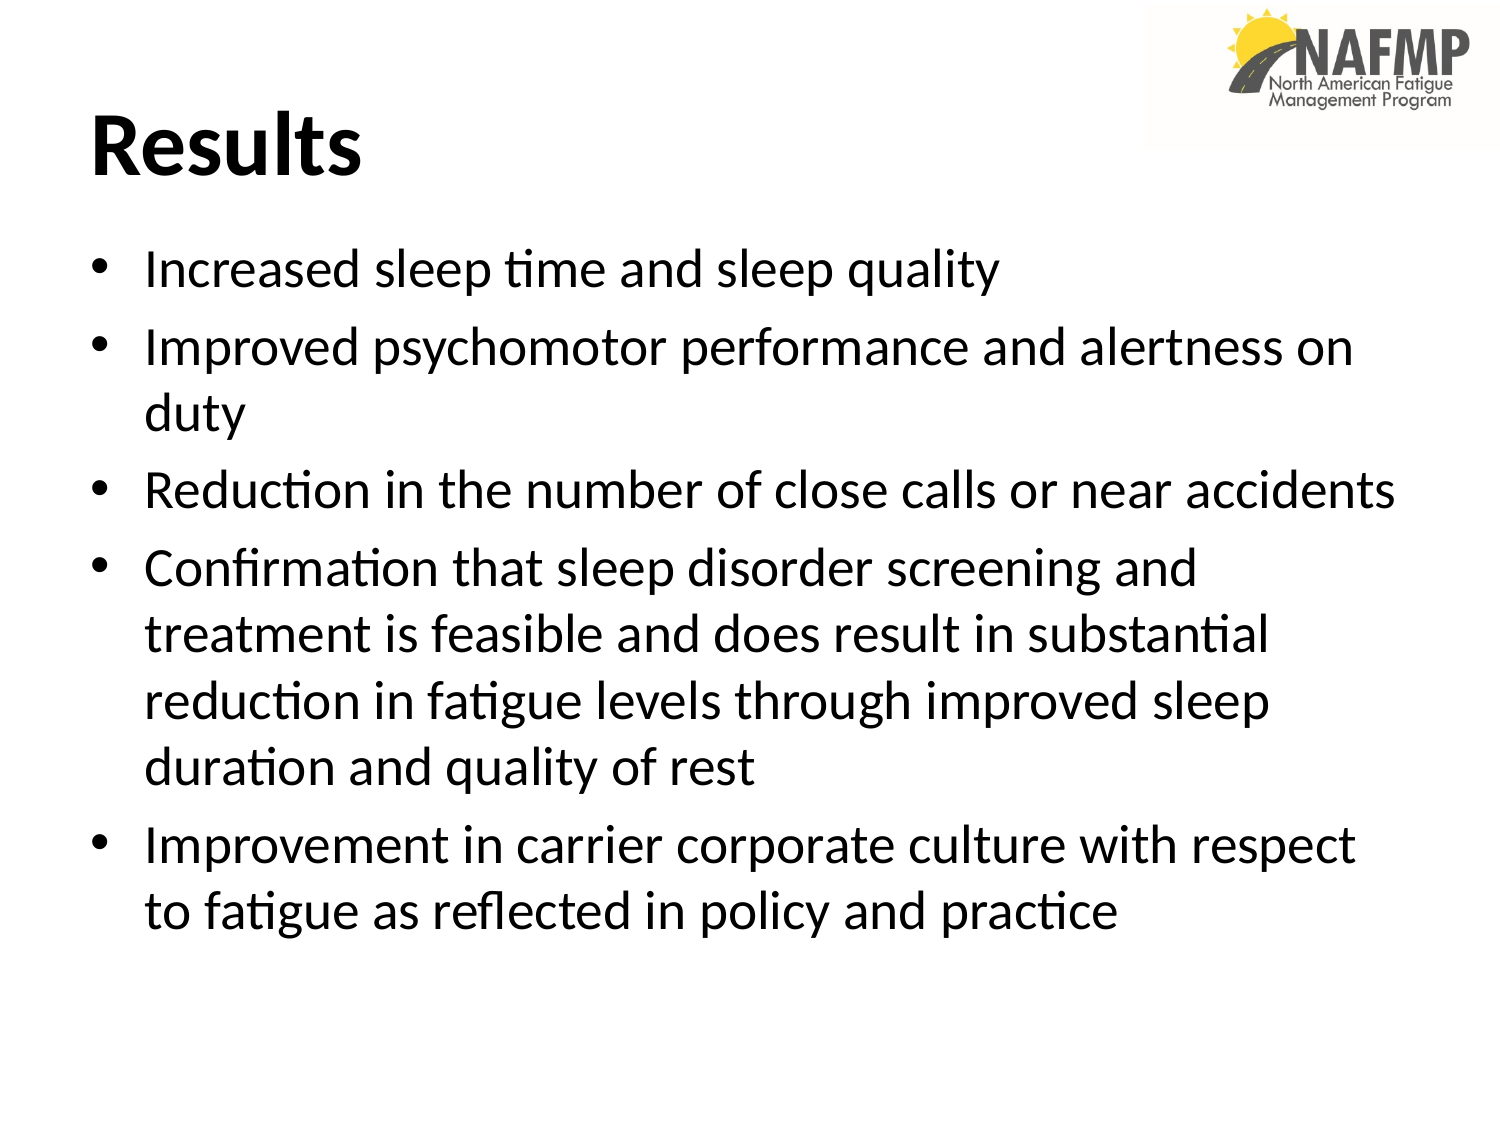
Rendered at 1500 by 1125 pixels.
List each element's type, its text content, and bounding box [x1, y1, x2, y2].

picture [1142, 3, 1500, 151]
list Increased sleep time and sleep quality Improved psychomotor performance and alertness on duty Reduction in the number of close calls or near accidents Confirmation that sleep disorder screening and treatment is feasible and does result in substantial reduction in fatigue levels through improved sleep duration and quality of rest Improvement in carrier corporate culture with respect to fatigue as reflected in policy and practice [75, 224, 1425, 968]
title Results [75, 45, 1425, 224]
